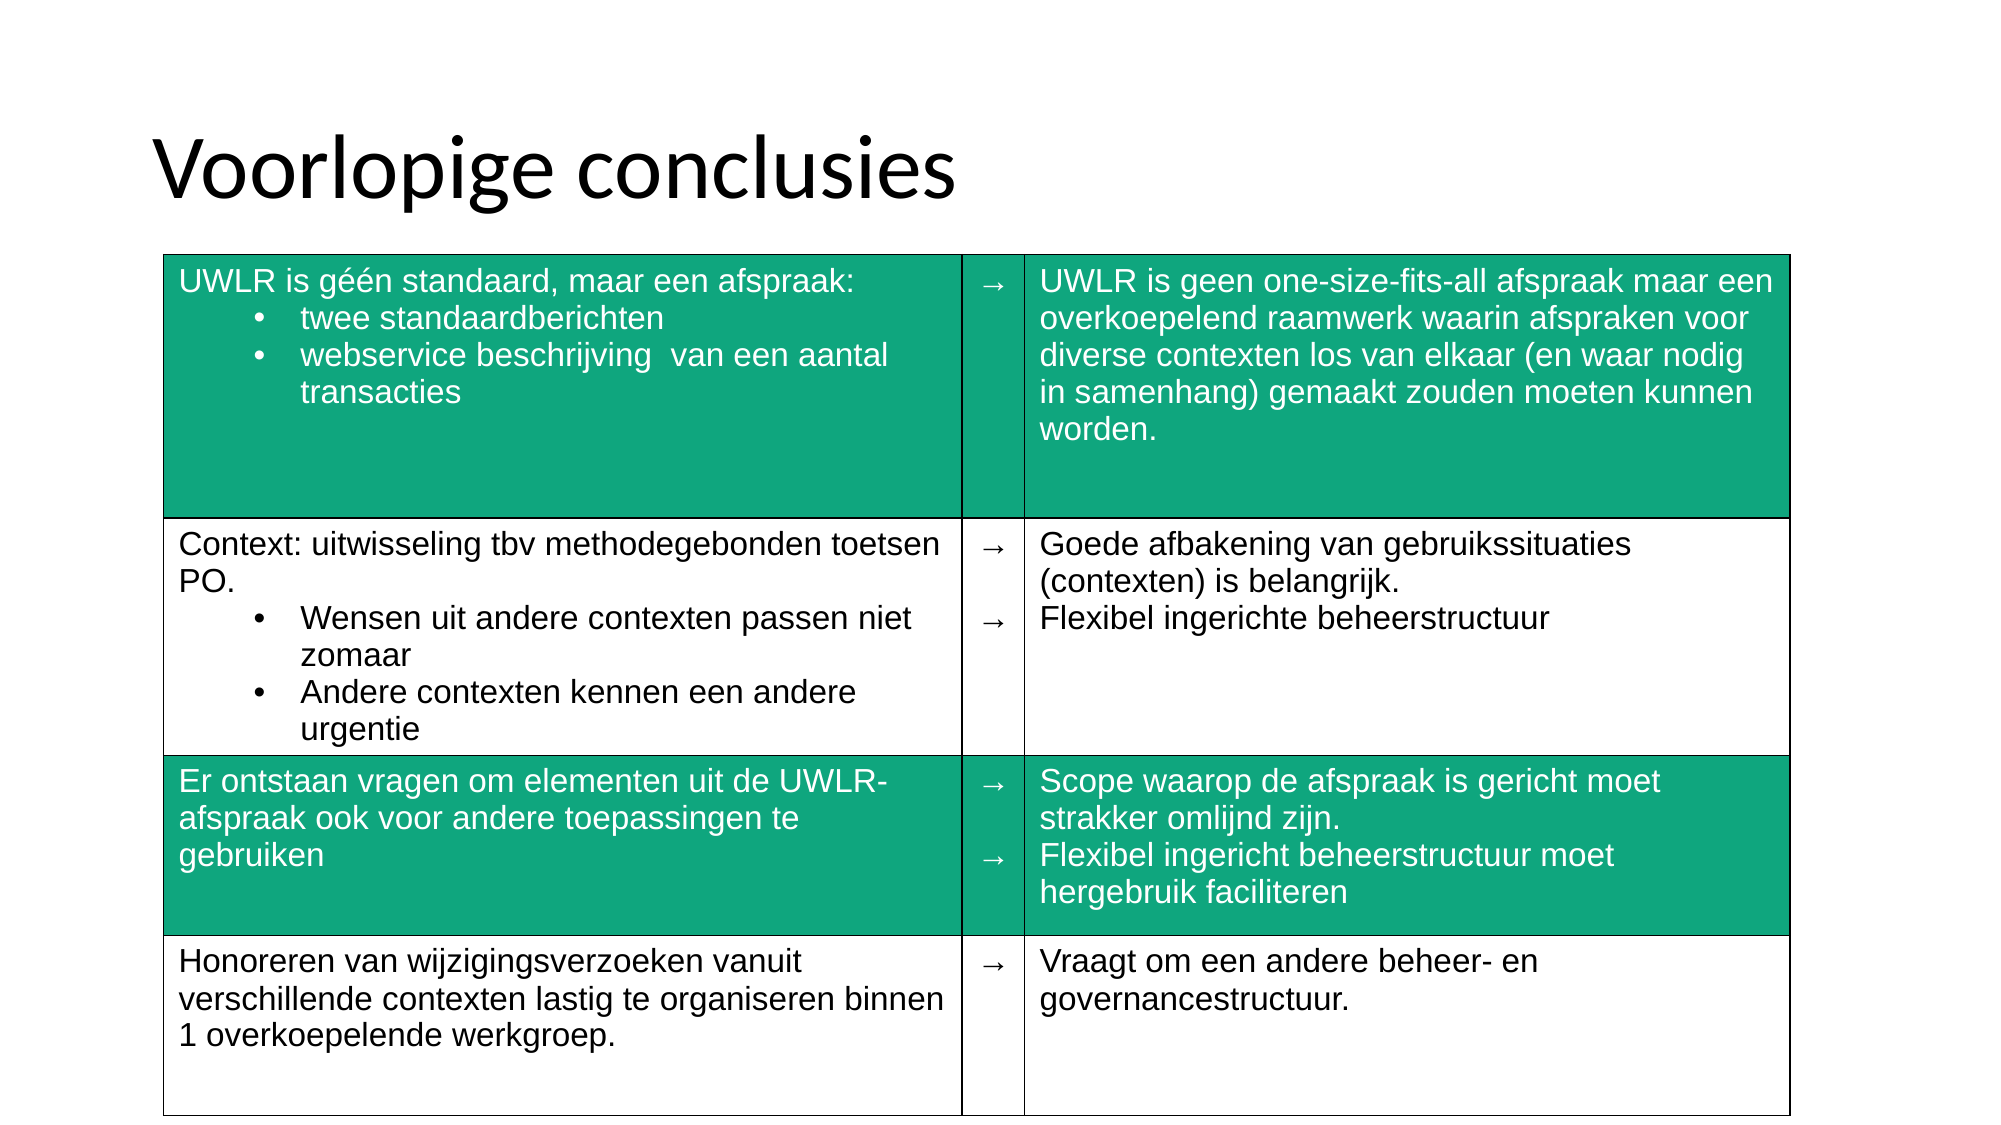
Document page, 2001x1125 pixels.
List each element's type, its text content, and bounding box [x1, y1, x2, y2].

table_cell Context: uitwisseling tbv methodegebonden toetsen PO. Wensen uit andere contexten passen niet zomaar Andere contexten kennen een andere urgentie [164, 519, 961, 755]
text_box [137, 299, 772, 1125]
table_header UWLR is géén standaard, maar een afspraak: twee standaardberichten webservice beschrijving van een aantal transacties [164, 255, 961, 517]
table_header UWLR is geen one-size-fits-all afspraak maar een overkoepelend raamwerk waarin afspraken voor diverse contexten los van elkaar (en waar nodig in samenhang) gemaakt zouden moeten kunnen worden. [1025, 255, 1789, 517]
table_cell Er ontstaan vragen om elementen uit de UWLR-afspraak ook voor andere toepassingen te gebruiken [164, 756, 961, 935]
table_header → [963, 255, 1024, 517]
table_cell Vraagt om een andere beheer- en governancestructuur. [1025, 936, 1789, 1115]
table_cell Goede afbakening van gebruikssituaties (contexten) is belangrijk. Flexibel ingerichte beheerstructuur [1025, 519, 1789, 755]
table_cell → → [963, 519, 1024, 755]
title Voorlopige conclusies [137, 59, 1863, 278]
table_cell Honoreren van wijzigingsverzoeken vanuit verschillende contexten lastig te organiseren binnen 1 overkoepelende werkgroep. [164, 936, 961, 1115]
table_cell Scope waarop de afspraak is gericht moet strakker omlijnd zijn. Flexibel ingericht beheerstructuur moet hergebruik faciliteren [1025, 756, 1789, 935]
table_cell → → [963, 756, 1024, 935]
table_cell → [963, 936, 1024, 1115]
